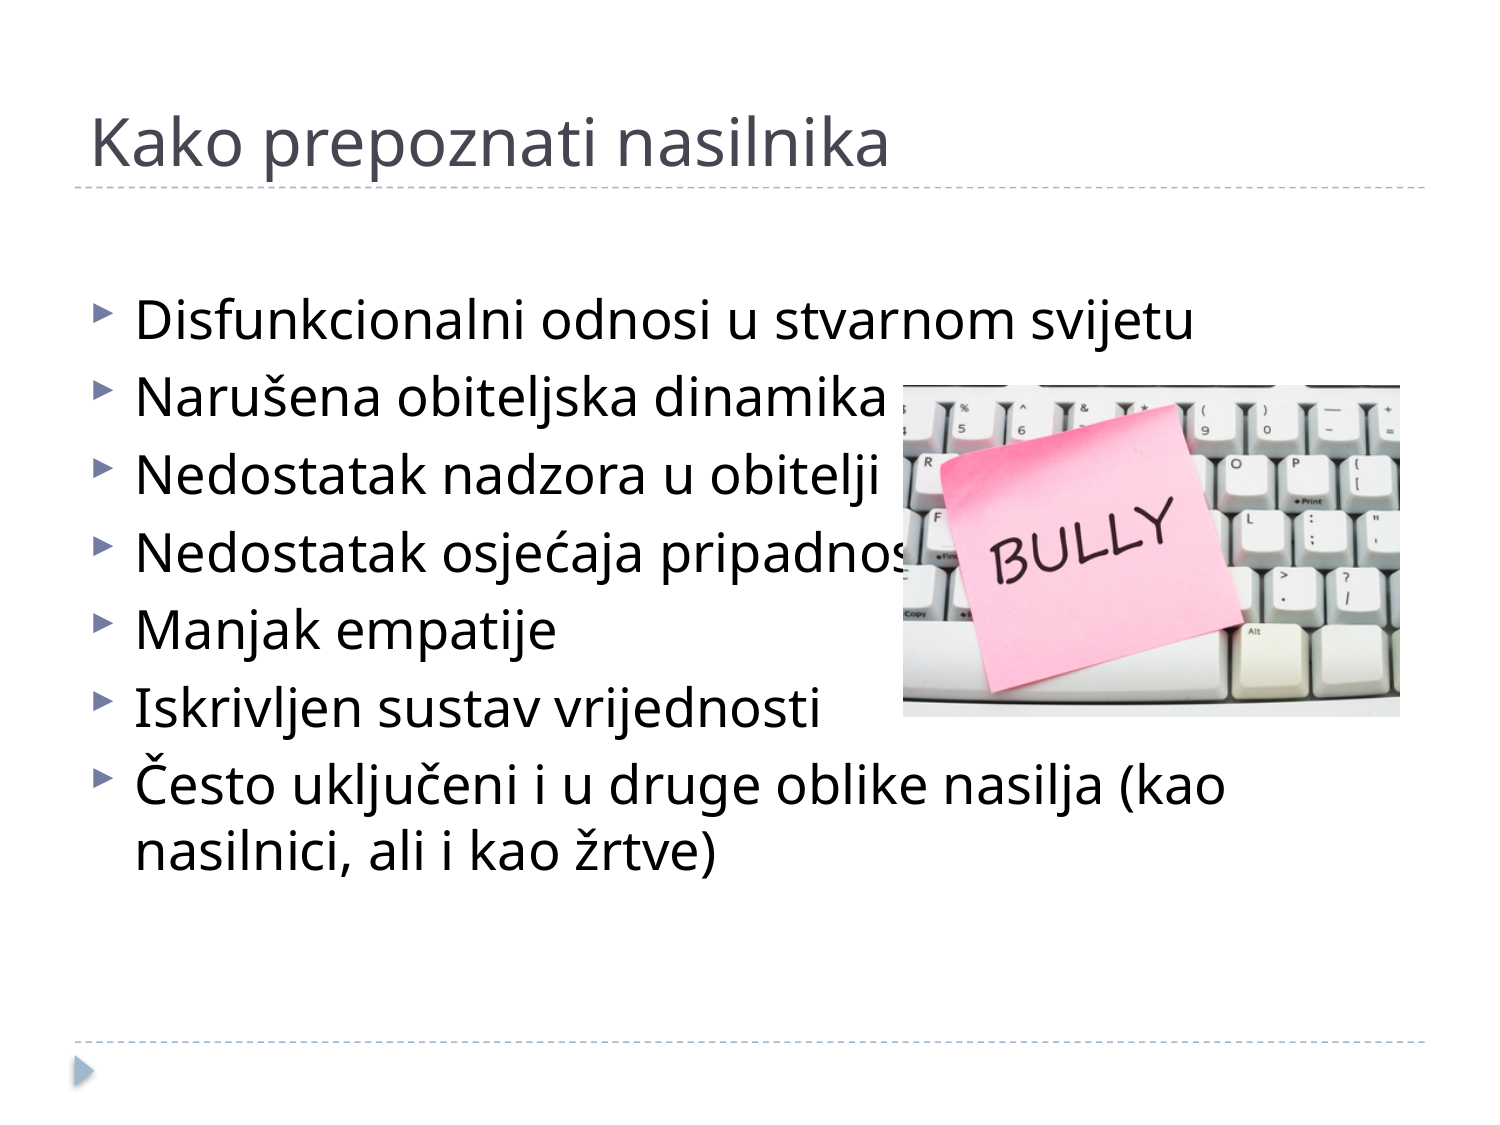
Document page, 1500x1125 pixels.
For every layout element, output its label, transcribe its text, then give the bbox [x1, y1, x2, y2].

picture [903, 385, 1400, 717]
list Disfunkcionalni odnosi u stvarnom svijetu Narušena obiteljska dinamika Nedostatak nadzora u obitelji Nedostatak osjećaja pripadnosti Manjak empatije Iskrivljen sustav vrijednosti Često uključeni i u druge oblike nasilja (kao nasilnici, ali i kao žrtve) [75, 200, 1425, 1010]
title Kako prepoznati nasilnika [75, 24, 1425, 188]
